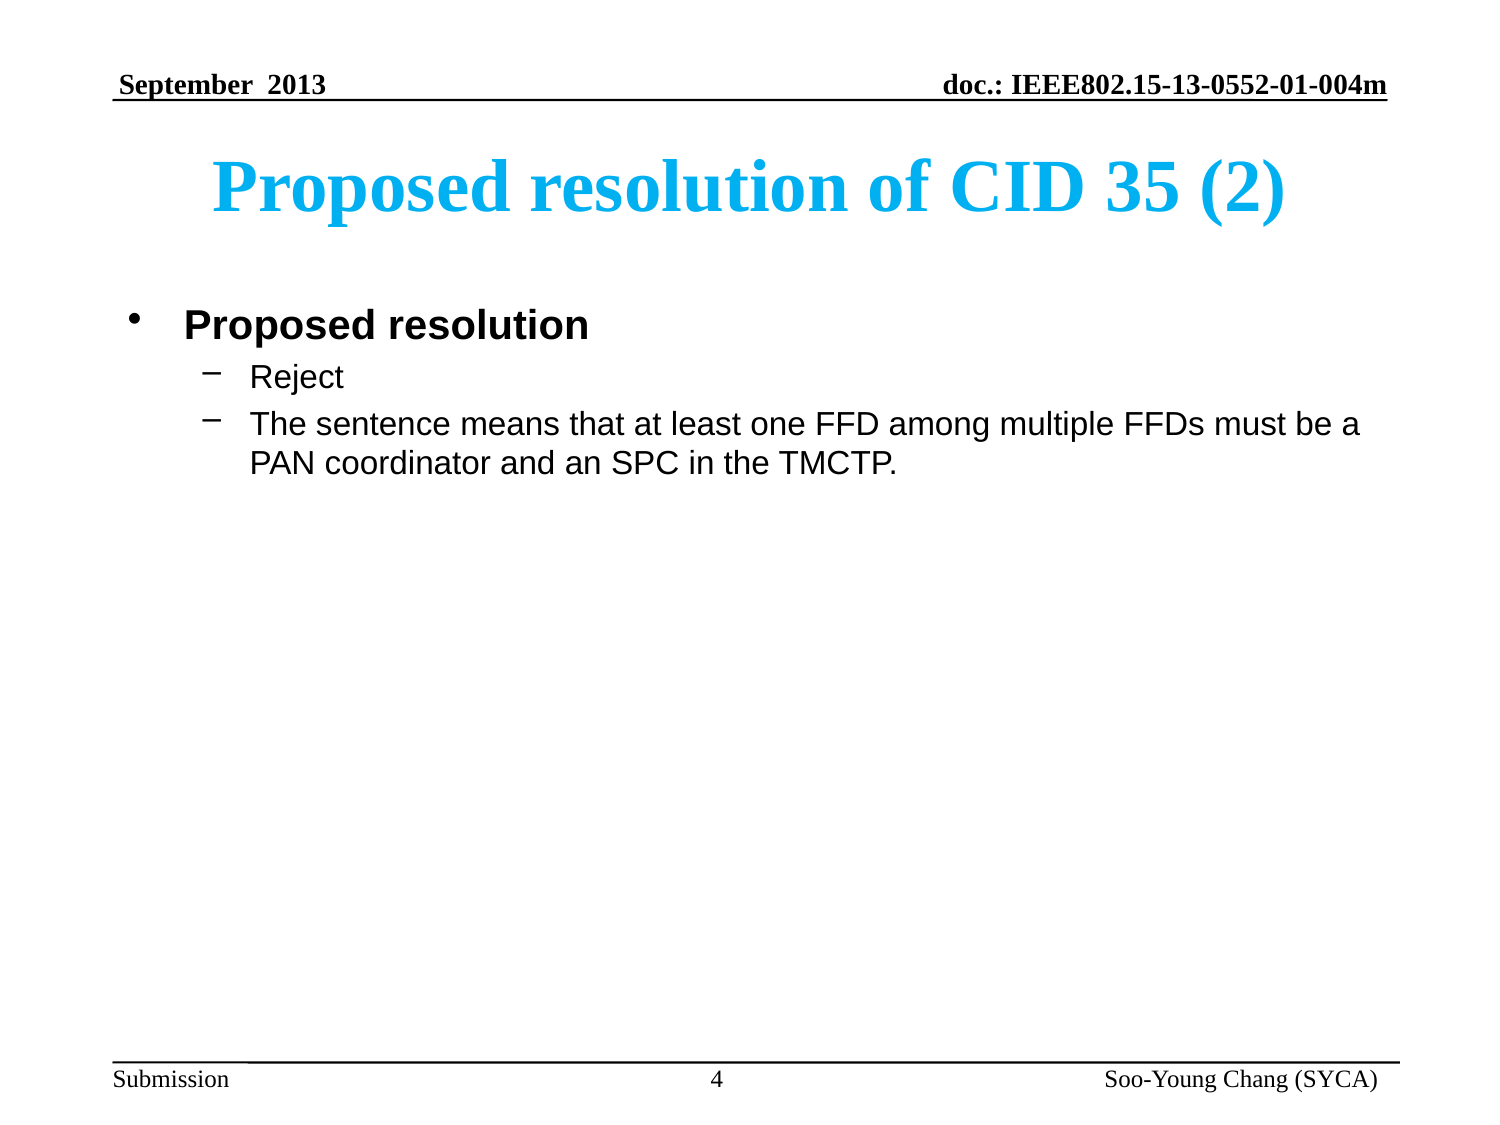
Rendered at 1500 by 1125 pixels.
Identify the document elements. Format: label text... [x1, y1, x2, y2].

list Proposed resolution Reject The sentence means that at least one FFD among multiple FFDs must be a PAN coordinator and an SPC in the TMCTP. [112, 290, 1388, 1001]
title Proposed resolution of CID 35 (2) [112, 125, 1388, 268]
